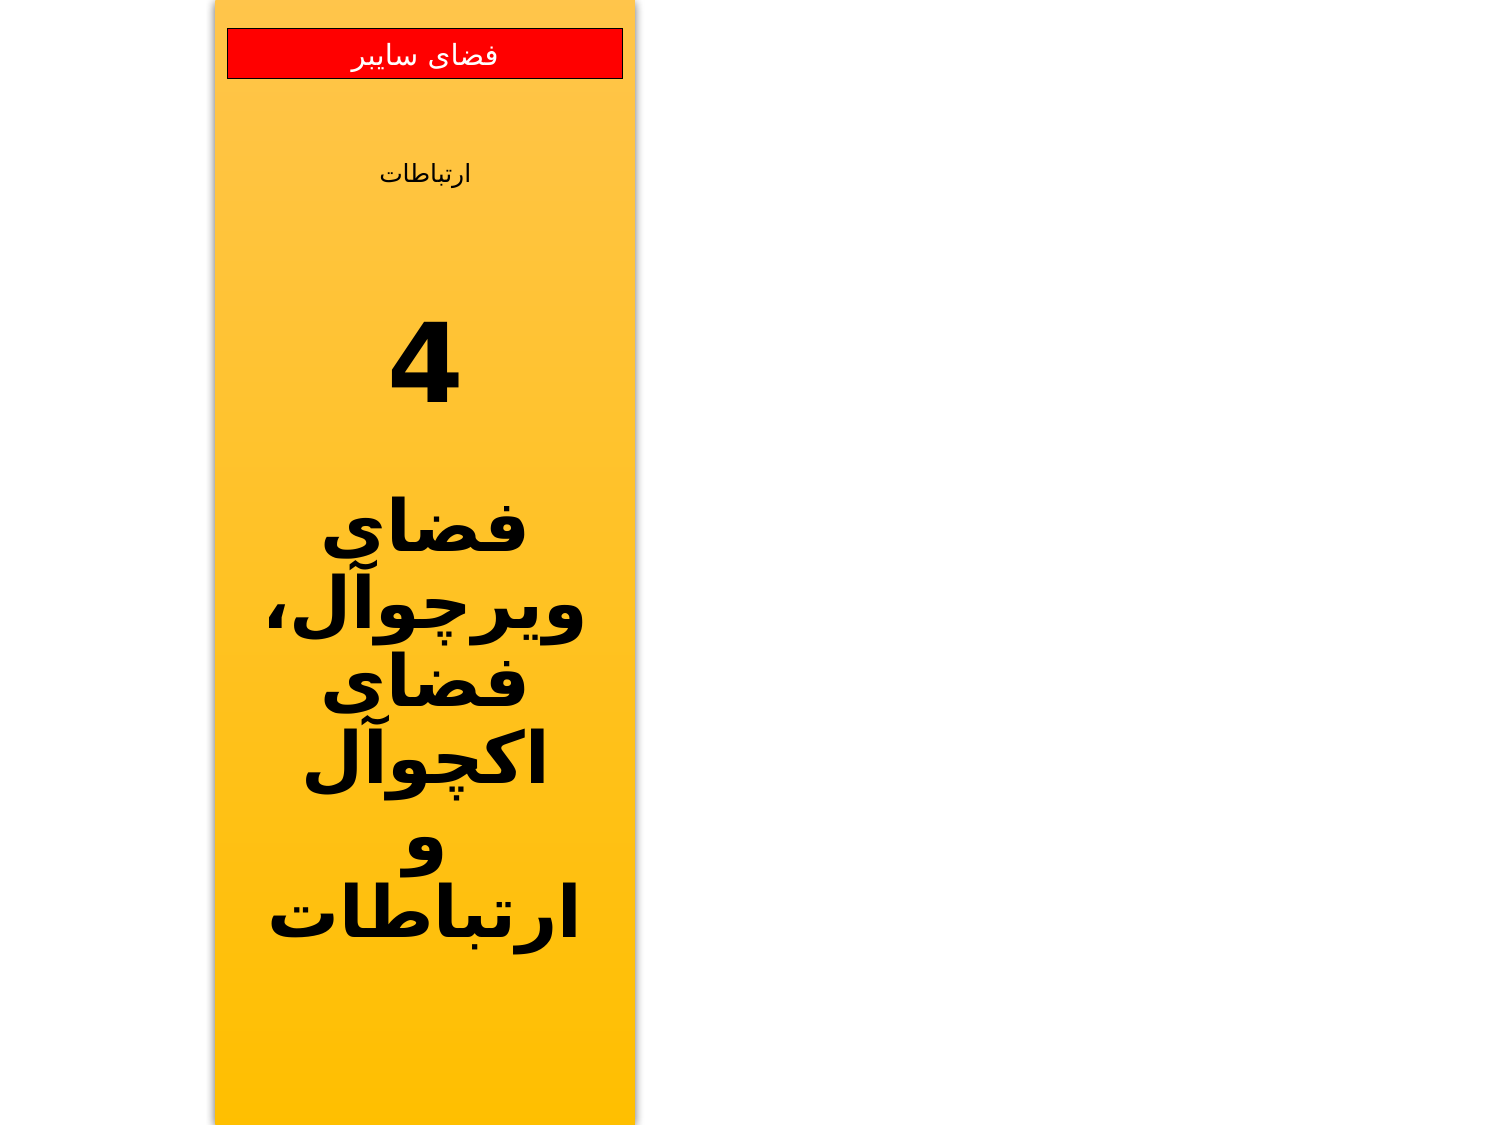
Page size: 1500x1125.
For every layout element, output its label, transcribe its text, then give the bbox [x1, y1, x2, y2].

list فضای ویرچوآل، فضای اکچوآل و ارتباطات [241, 453, 609, 990]
list 4 [241, 299, 609, 434]
list ارتباطات [241, 148, 609, 201]
